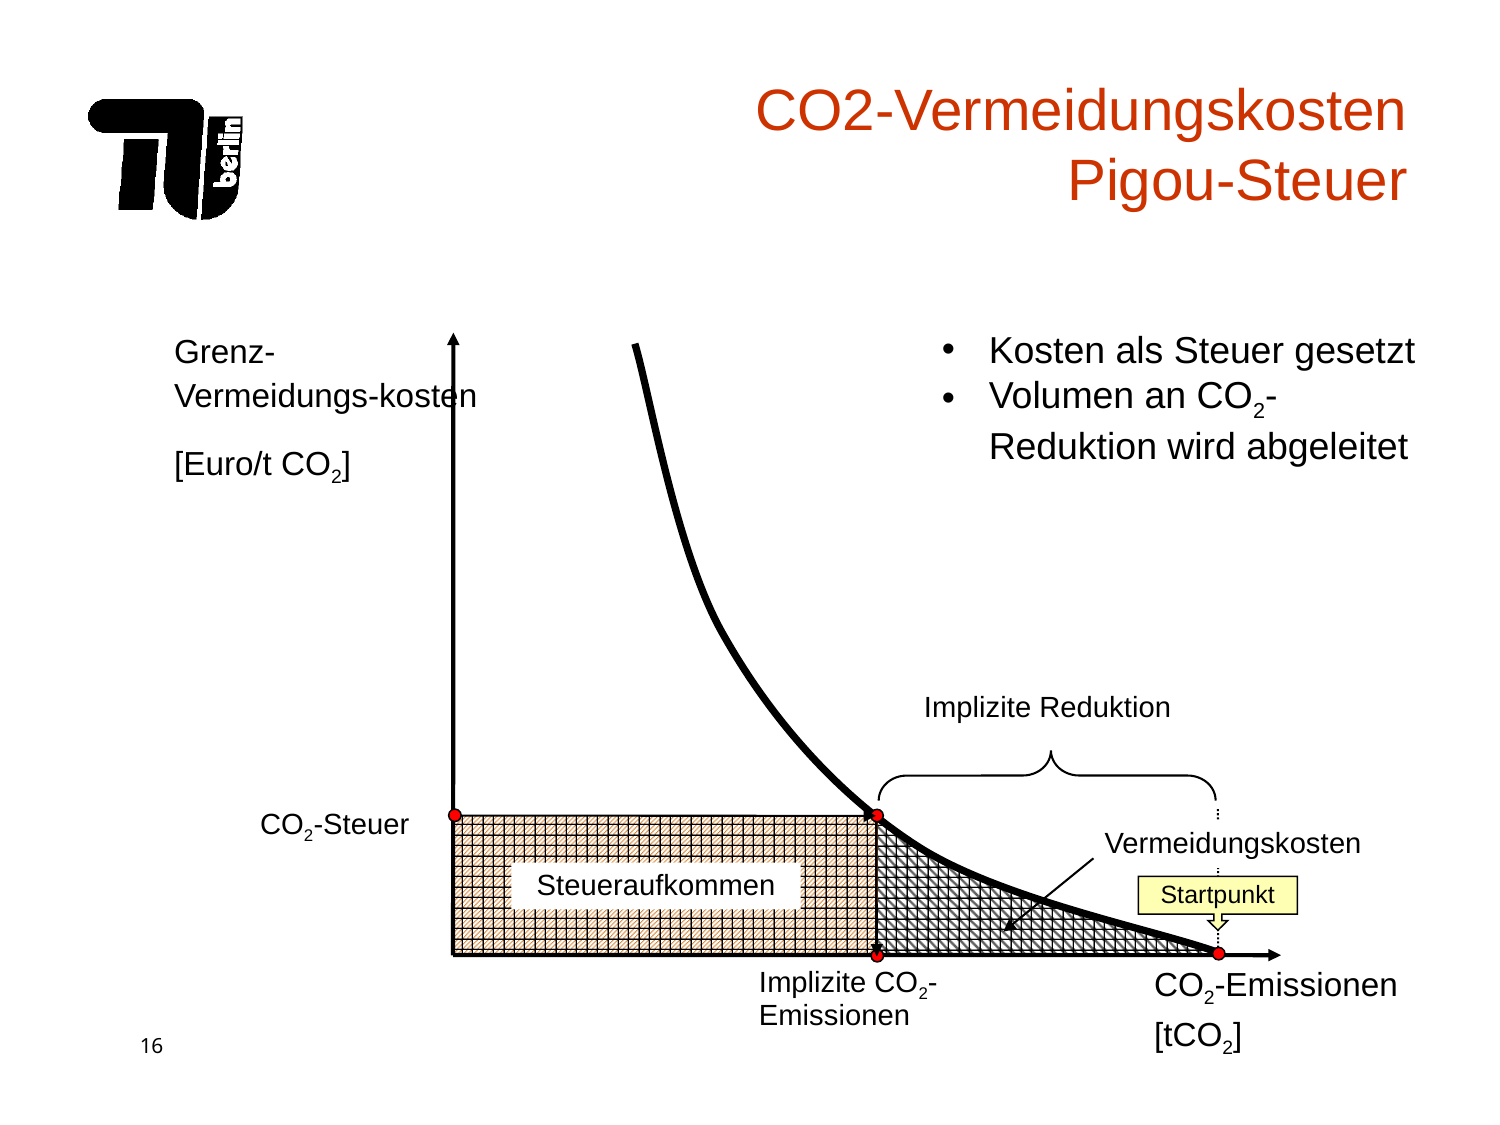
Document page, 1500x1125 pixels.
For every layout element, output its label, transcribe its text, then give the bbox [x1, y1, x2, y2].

text_box CO2-Steuer [245, 798, 444, 850]
text_box [878, 750, 1216, 801]
text_box [634, 343, 1091, 900]
text_box Startpunkt [1138, 876, 1298, 931]
text_box [447, 332, 460, 809]
text_box [871, 809, 884, 822]
text_box CO2-Emissionen [tCO2] [1139, 950, 1442, 1066]
text_box [448, 809, 462, 822]
picture [88, 99, 243, 220]
text_box [1212, 947, 1225, 960]
text_box [454, 816, 876, 954]
text_box Kosten als Steuer gesetzt Volumen an CO2-Reduktion wird abgeleitet [927, 318, 1459, 475]
text_box [1225, 948, 1281, 962]
text_box [877, 822, 1208, 955]
text_box Implizite CO2-Emissionen [744, 956, 1035, 1039]
text_box [871, 950, 884, 962]
text_box Grenz-Vermeidungs-kosten [Euro/t CO2] [159, 318, 495, 496]
text_box Implizite Reduktion [889, 684, 1206, 732]
text_box [462, 809, 877, 823]
text_box Steueraufkommen [511, 862, 801, 910]
title CO2-Vermeidungskosten Pigou-Steuer [312, 62, 1424, 220]
text_box [1043, 863, 1213, 950]
text_box [1003, 858, 1094, 932]
text_box [870, 822, 883, 957]
text_box Vermeidungskosten [1089, 821, 1407, 868]
